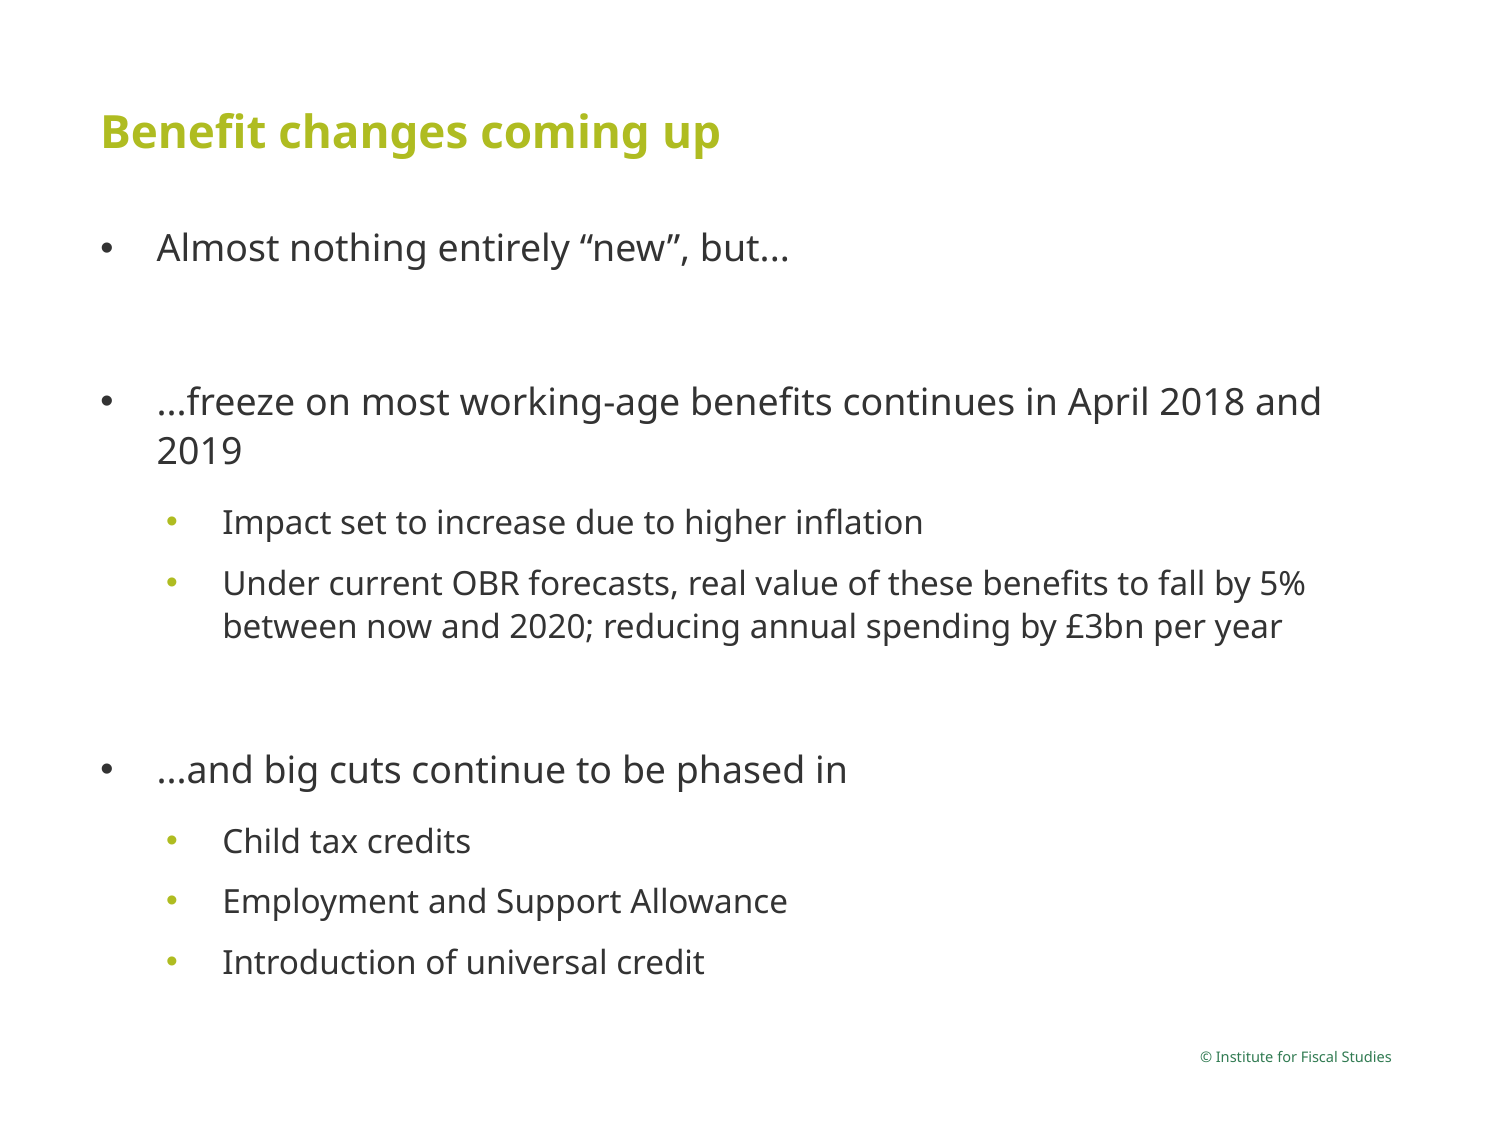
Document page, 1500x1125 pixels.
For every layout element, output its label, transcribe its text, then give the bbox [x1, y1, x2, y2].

list Almost nothing entirely “new”, but... ...freeze on most working-age benefits continues in April 2018 and 2019 Impact set to increase due to higher inflation Under current OBR forecasts, real value of these benefits to fall by 5% between now and 2020; reducing annual spending by £3bn per year ...and big cuts continue to be phased in Child tax credits Employment and Support Allowance Introduction of universal credit [100, 219, 1388, 896]
slide_number © Institute for Fiscal Studies [1139, 1048, 1400, 1108]
title Benefit changes coming up [100, 102, 1152, 219]
